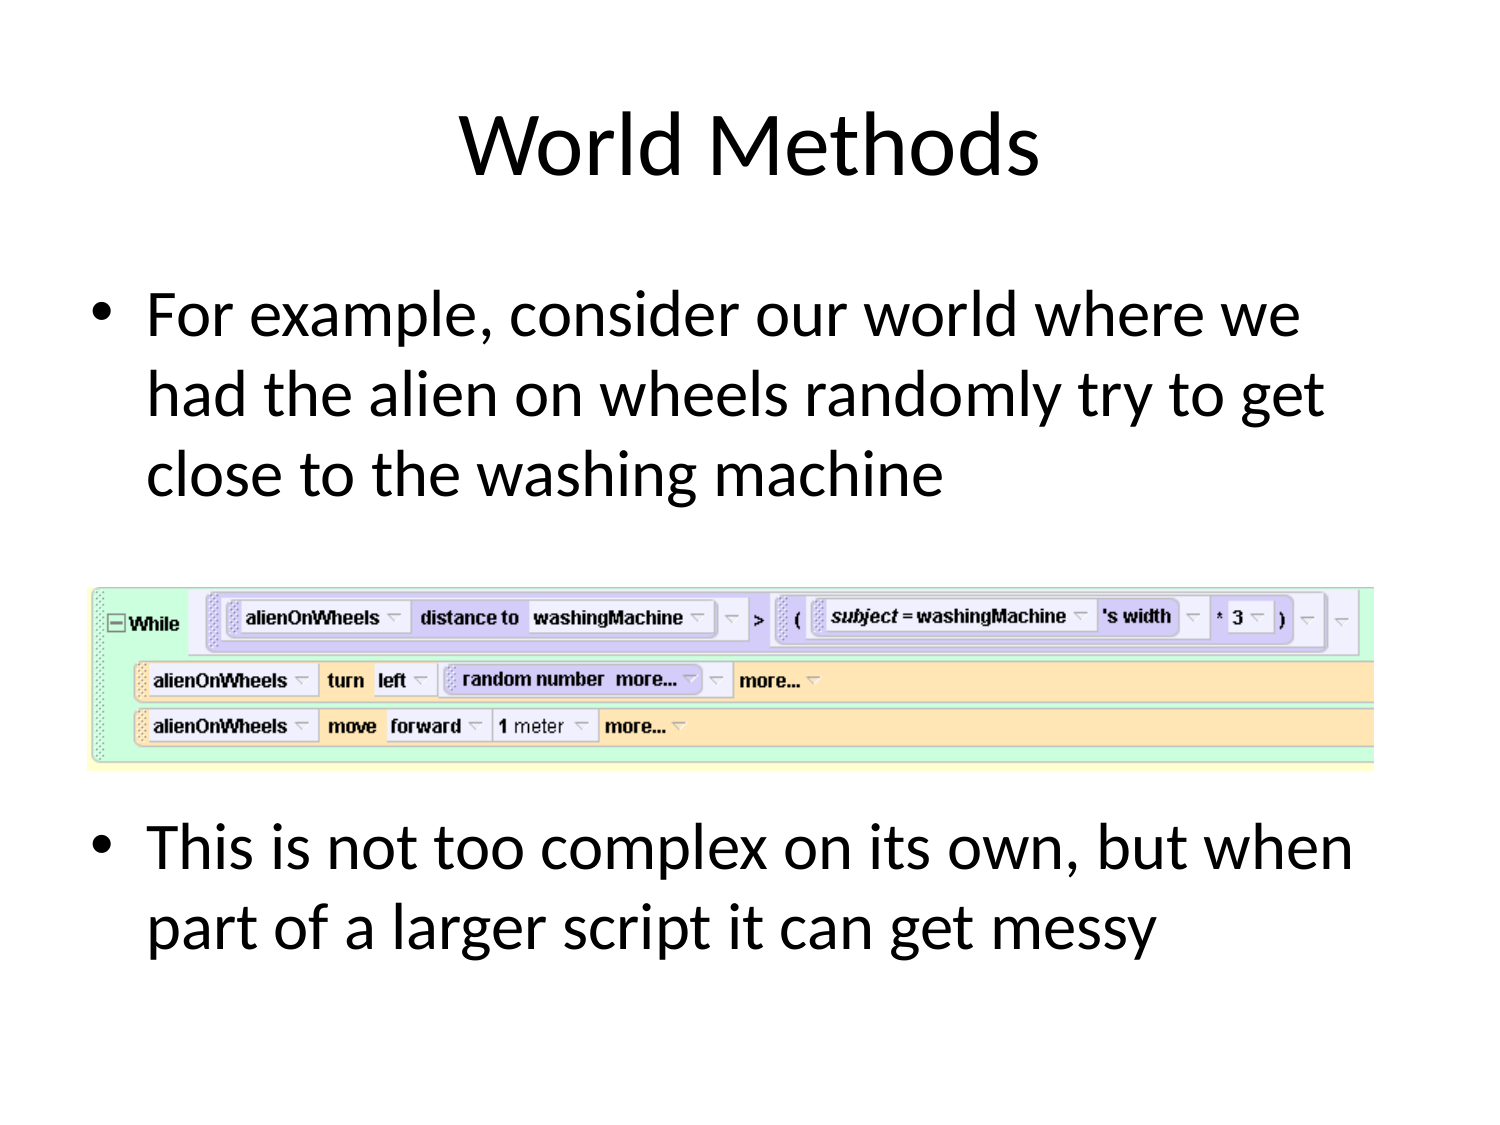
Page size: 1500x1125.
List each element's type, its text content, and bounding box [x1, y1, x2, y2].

list For example, consider our world where we had the alien on wheels randomly try to get close to the washing machine This is not too complex on its own, but when part of a larger script it can get messy [75, 262, 1425, 1005]
title World Methods [75, 45, 1425, 233]
picture [87, 587, 1374, 771]
